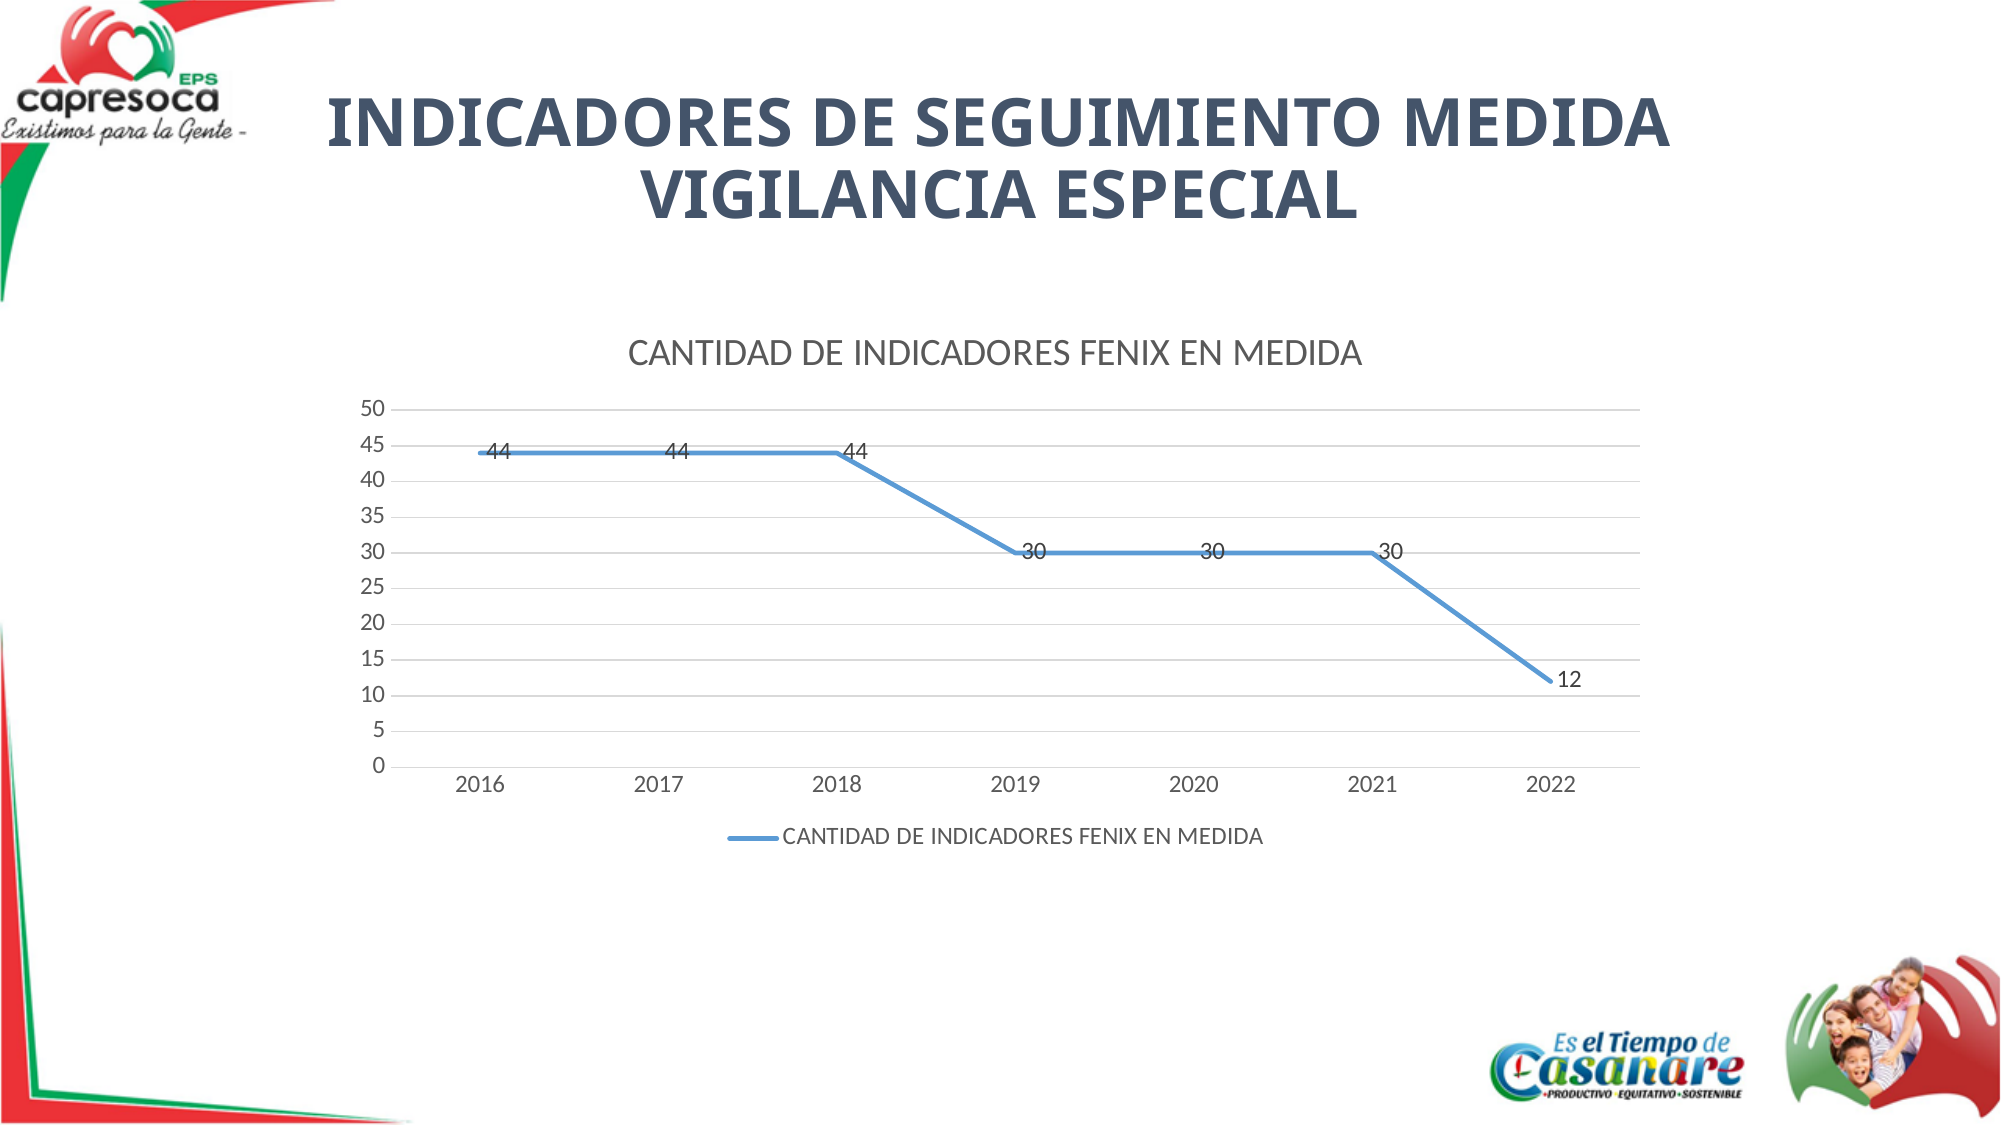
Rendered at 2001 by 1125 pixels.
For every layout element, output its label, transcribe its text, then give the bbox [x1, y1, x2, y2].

picture [0, 0, 2001, 1125]
title INDICADORES DE SEGUIMIENTO MEDIDA VIGILANCIA ESPECIAL [137, 51, 1863, 270]
chart [333, 305, 1667, 858]
